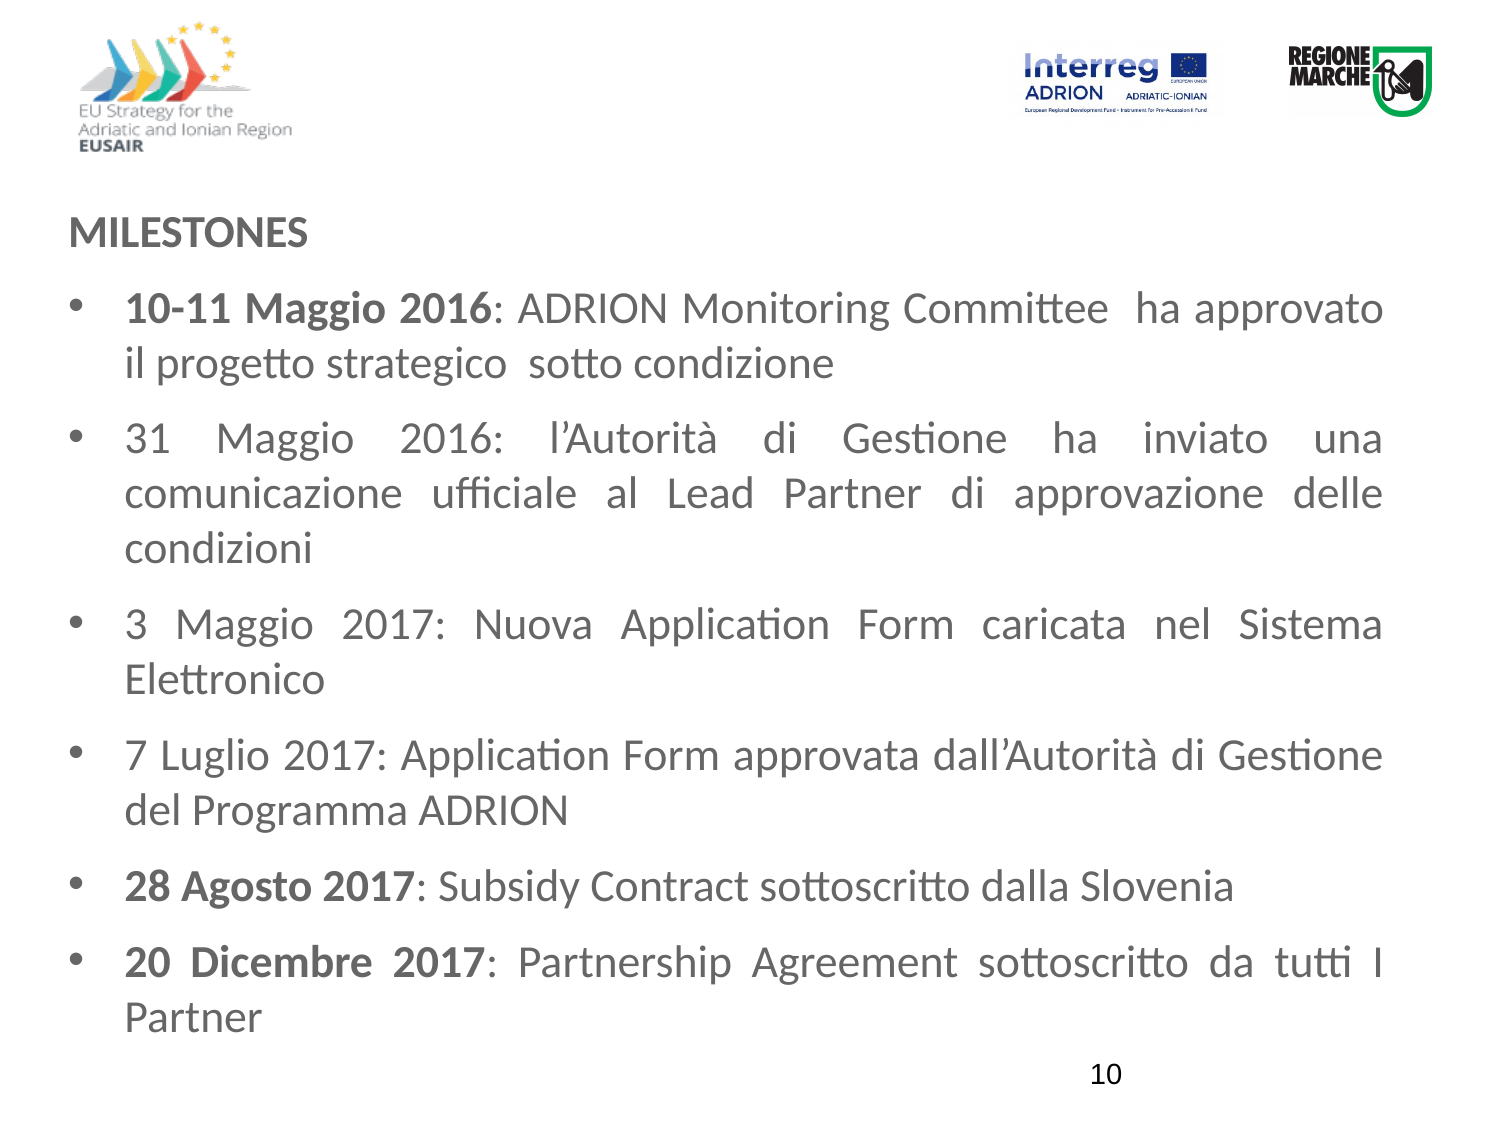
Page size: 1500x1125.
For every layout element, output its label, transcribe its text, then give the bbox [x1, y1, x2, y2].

text_box [253, 796, 1364, 924]
text_box MILESTONES 10-11 Maggio 2016: ADRION Monitoring Committee ha approvato il progetto strategico sotto condizione 31 Maggio 2016: l’Autorità di Gestione ha inviato una comunicazione ufficiale al Lead Partner di approvazione delle condizioni 3 Maggio 2017: Nuova Application Form caricata nel Sistema Elettronico 7 Luglio 2017: Application Form approvata dall’Autorità di Gestione del Programma ADRION 28 Agosto 2017: Subsidy Contract sottoscritto dalla Slovenia 20 Dicembre 2017: Partnership Agreement sottoscritto da tutti I Partner [53, 193, 1400, 523]
picture [76, 19, 293, 153]
slide_number 10 [1074, 1042, 1425, 1103]
picture [1289, 46, 1432, 117]
picture [1007, 35, 1224, 126]
